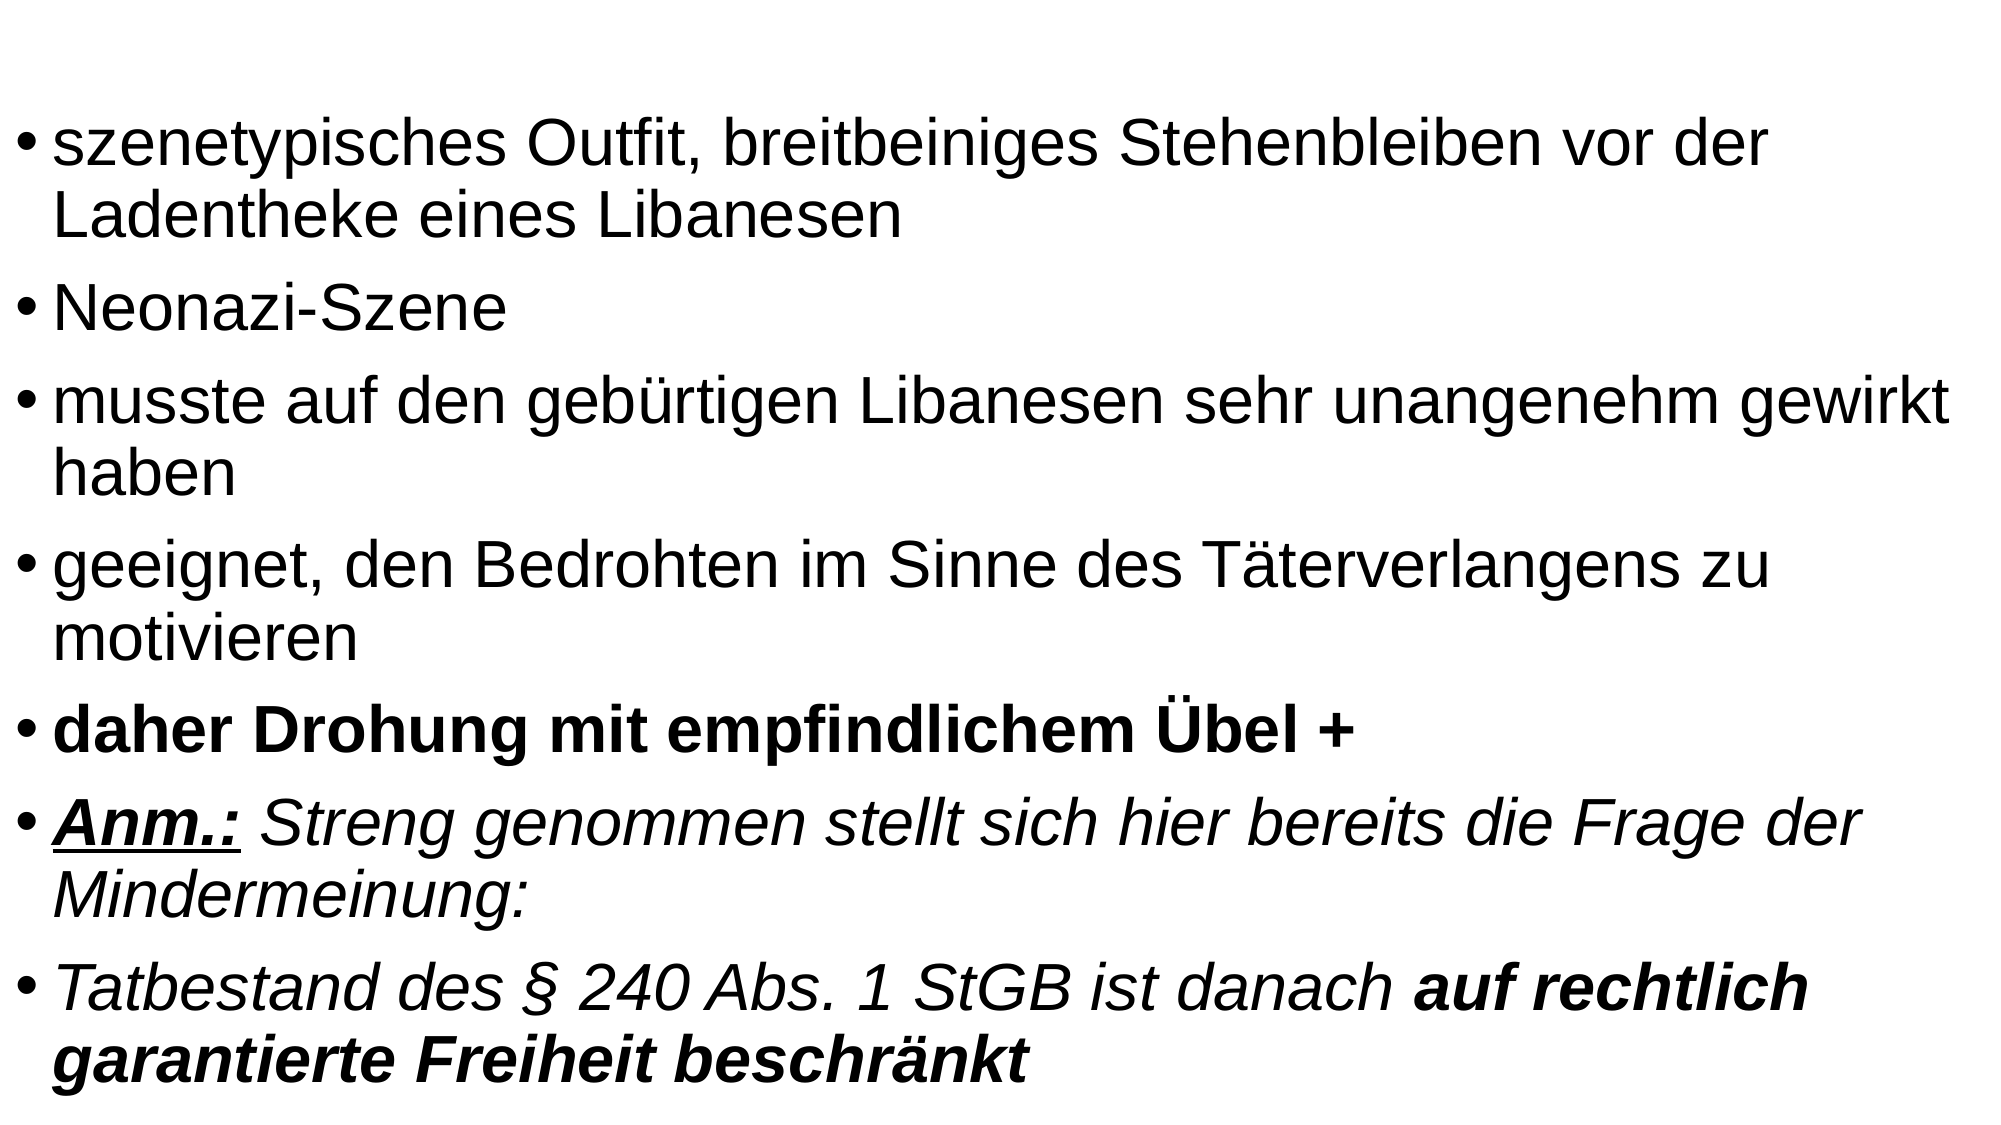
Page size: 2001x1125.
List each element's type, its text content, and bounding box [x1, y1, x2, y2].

list szenetypisches Outfit, breitbeiniges Stehenbleiben vor der Ladentheke eines Libanesen Neonazi-Szene musste auf den gebürtigen Libanesen sehr unangenehm gewirkt haben geeignet, den Bedrohten im Sinne des Täterverlangens zu motivieren daher Drohung mit empfindlichem Übel + Anm.: Streng genommen stellt sich hier bereits die Frage der Mindermeinung: Tatbestand des § 240 Abs. 1 StGB ist danach auf rechtlich garantierte Freiheit beschränkt [0, 0, 2000, 1125]
